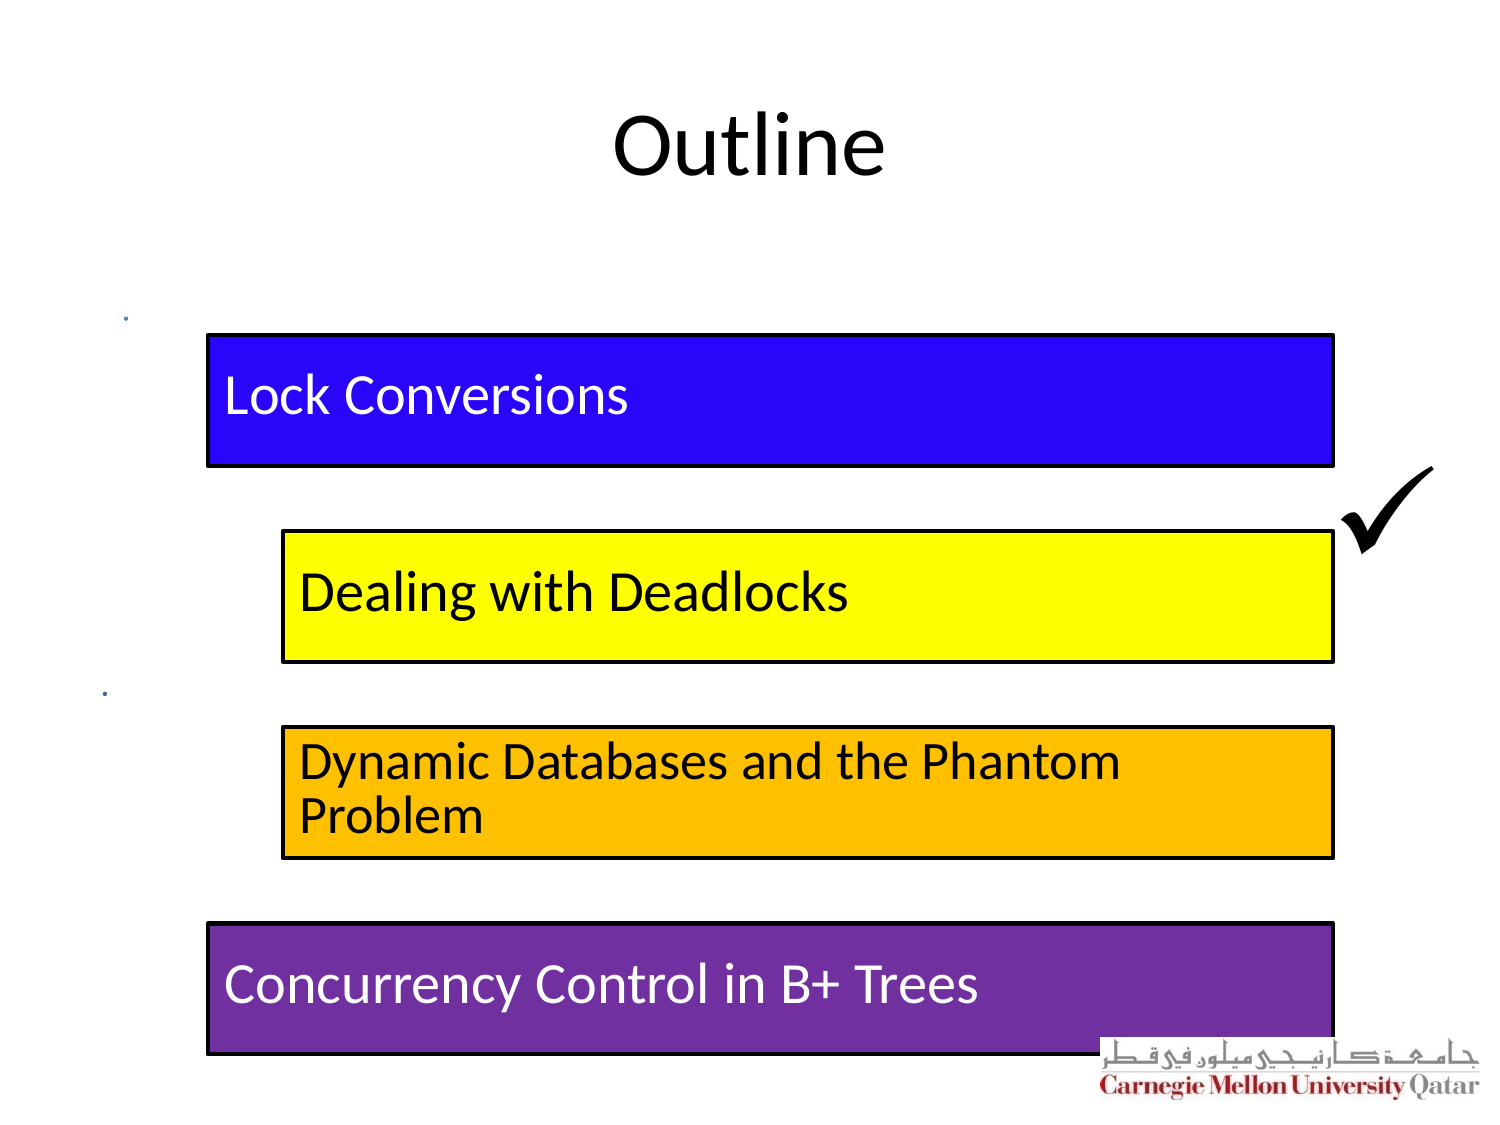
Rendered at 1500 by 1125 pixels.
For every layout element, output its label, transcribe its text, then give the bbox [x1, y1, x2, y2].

text_box [1338, 450, 1490, 630]
picture [1099, 1037, 1480, 1101]
title Outline [75, 45, 1425, 233]
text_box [99, 212, 1334, 1063]
